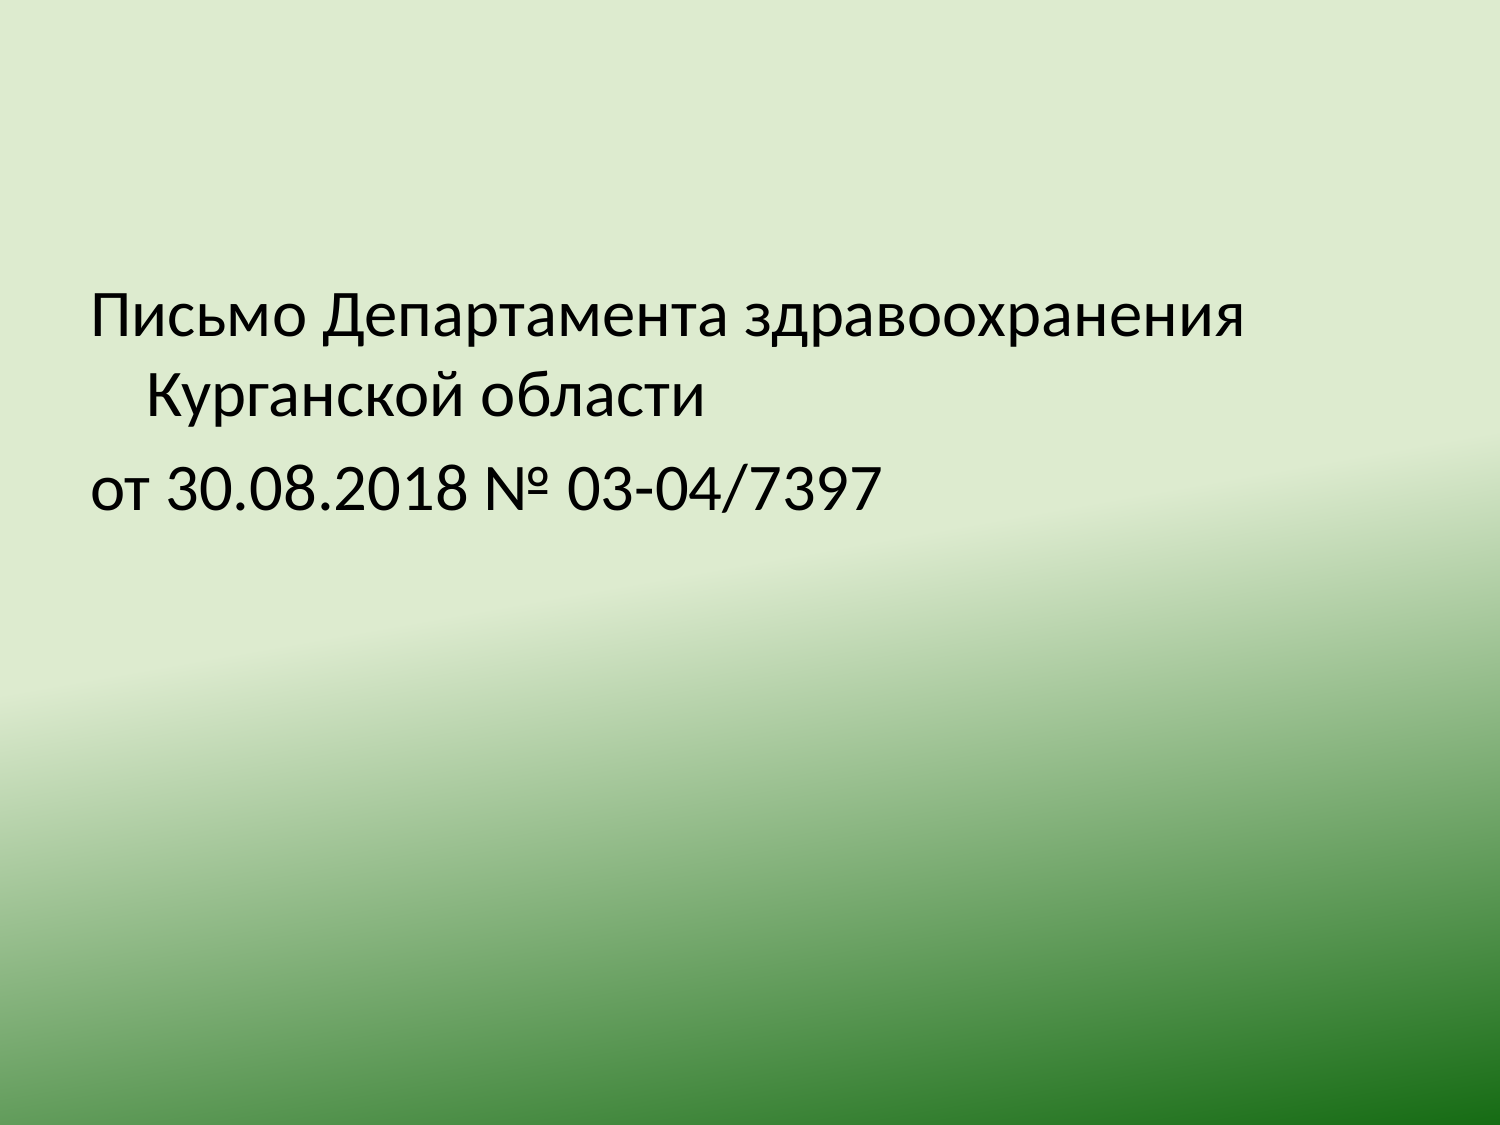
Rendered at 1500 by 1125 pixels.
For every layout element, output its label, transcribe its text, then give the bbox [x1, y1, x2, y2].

list Письмо Департамента здравоохранения Курганской области от 30.08.2018 № 03-04/7397 [75, 262, 1425, 1005]
